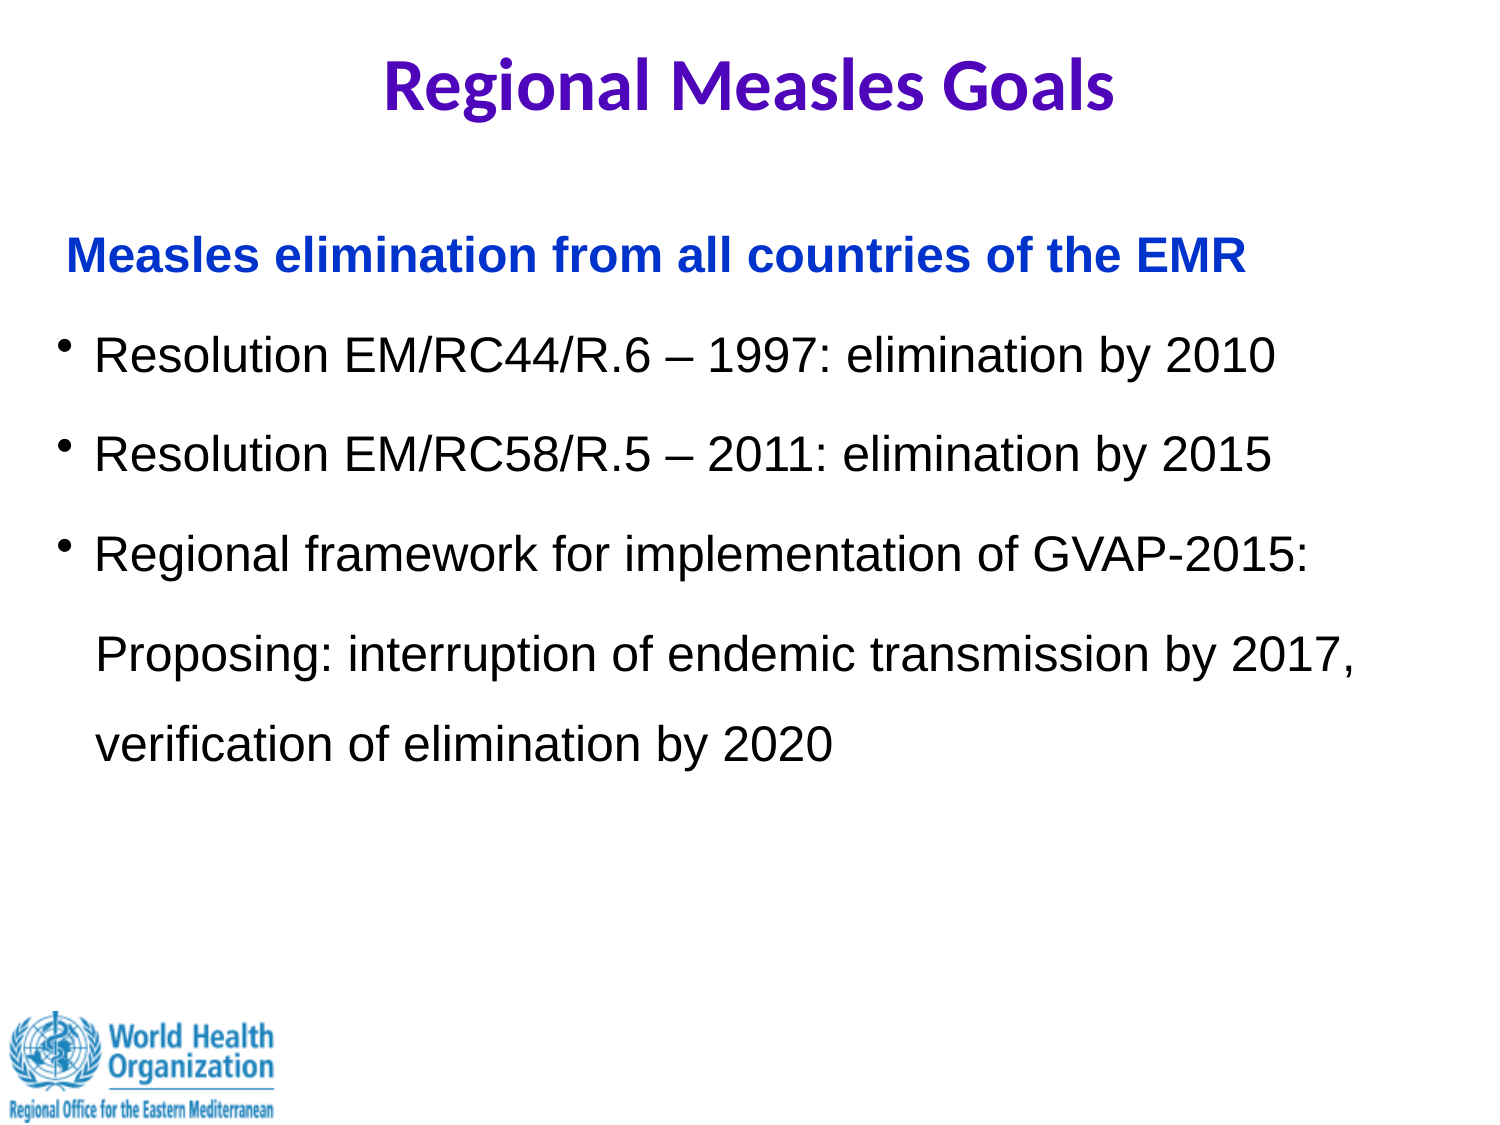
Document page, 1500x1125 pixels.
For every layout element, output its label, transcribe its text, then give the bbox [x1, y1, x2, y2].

list Measles elimination from all countries of the EMR Resolution EM/RC44/R.6 – 1997: elimination by 2010 Resolution EM/RC58/R.5 – 2011: elimination by 2015 Regional framework for implementation of GVAP-2015: Proposing: interruption of endemic transmission by 2017, verification of elimination by 2020 [41, 184, 1471, 1066]
title Regional Measles Goals [74, 12, 1426, 150]
picture [0, 1011, 290, 1125]
